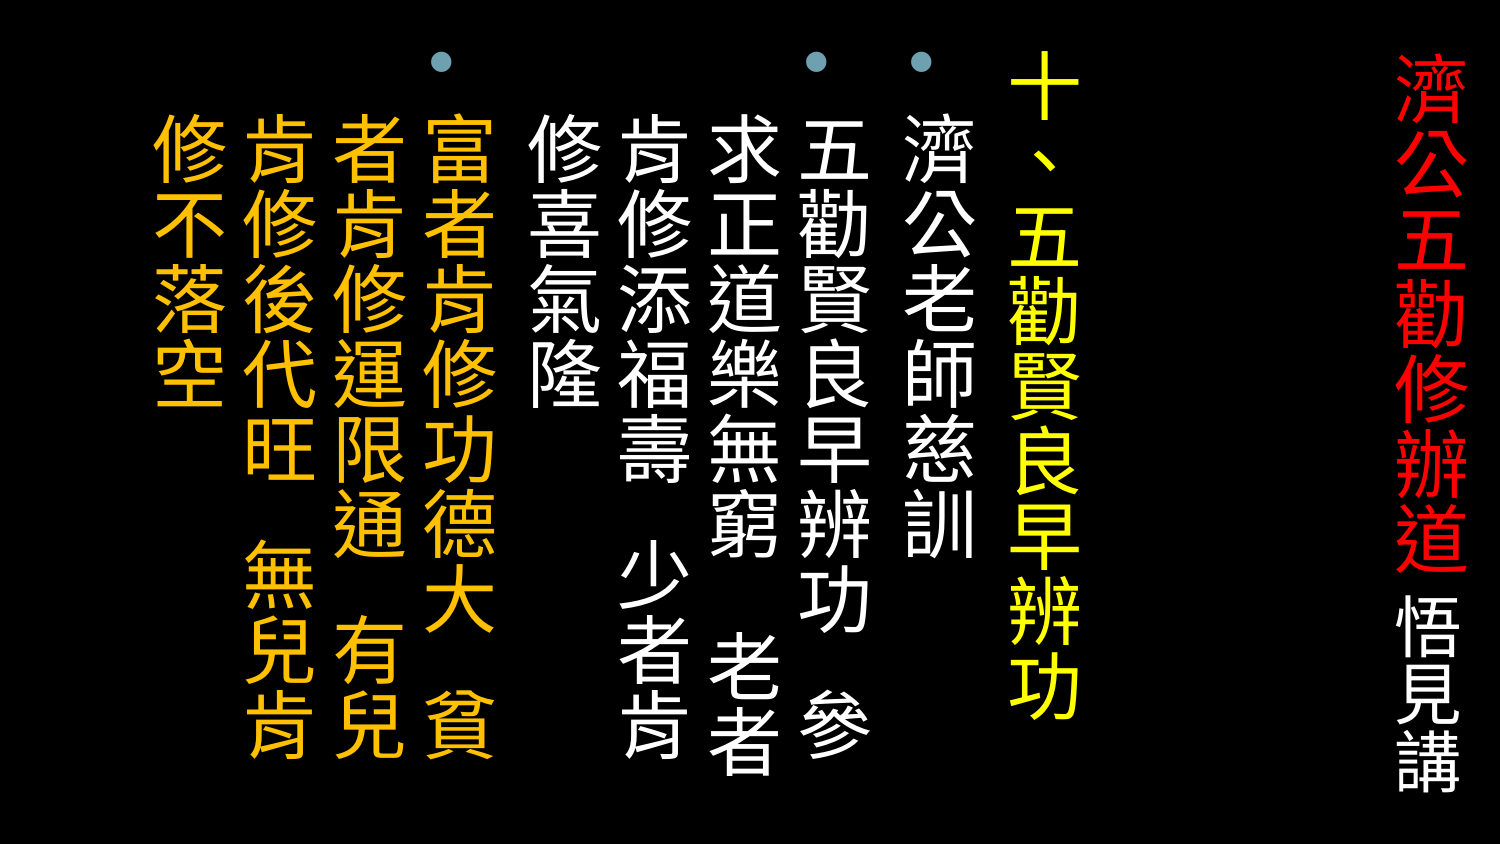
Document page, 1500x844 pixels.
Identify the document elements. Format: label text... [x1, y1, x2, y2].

list 十、五勸賢良早辨功 濟公老師慈訓 五勸賢良早辨功 參求正道樂無窮 老者肯修添福壽 少者肯修喜氣隆 富者肯修功德大 貧者肯修運限通 有兒肯修後代旺 無兒肯修不落空 [29, 27, 1365, 820]
title 濟公五勸修辦道 悟見講 [1376, 27, 1483, 820]
